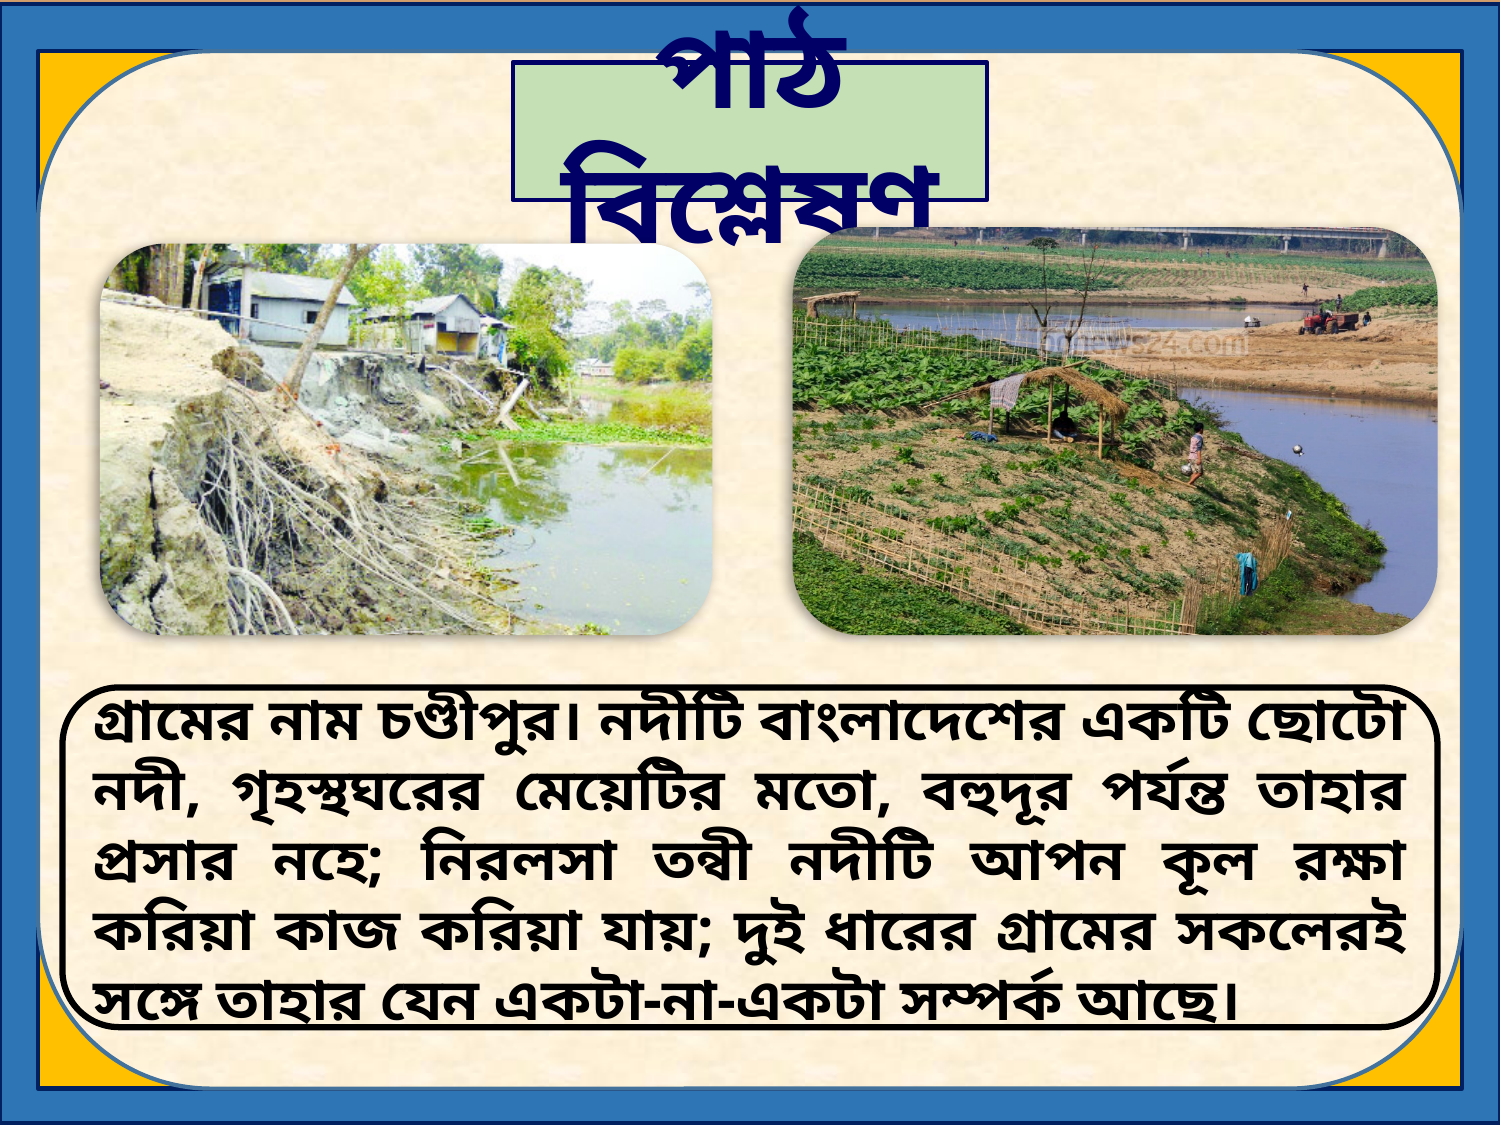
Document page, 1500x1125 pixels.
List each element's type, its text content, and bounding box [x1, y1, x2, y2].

text_box গ্রামের নাম চণ্ডীপুর। নদীটি বাংলাদেশের একটি ছোটো নদী, গৃহস্থঘরের মেয়েটির মতো, বহুদূর পর্যন্ত তাহার প্রসার নহে; নিরলসা তন্বী নদীটি আপন কূল রক্ষা করিয়া কাজ করিয়া যায়; দুই ধারের গ্রামের সকলেরই সঙ্গে তাহার যেন একটা-না-একটা সম্পর্ক আছে। [60, 685, 1440, 1030]
text_box পাঠ বিশ্লেষণ [511, 60, 989, 202]
picture [41, 54, 1459, 1086]
